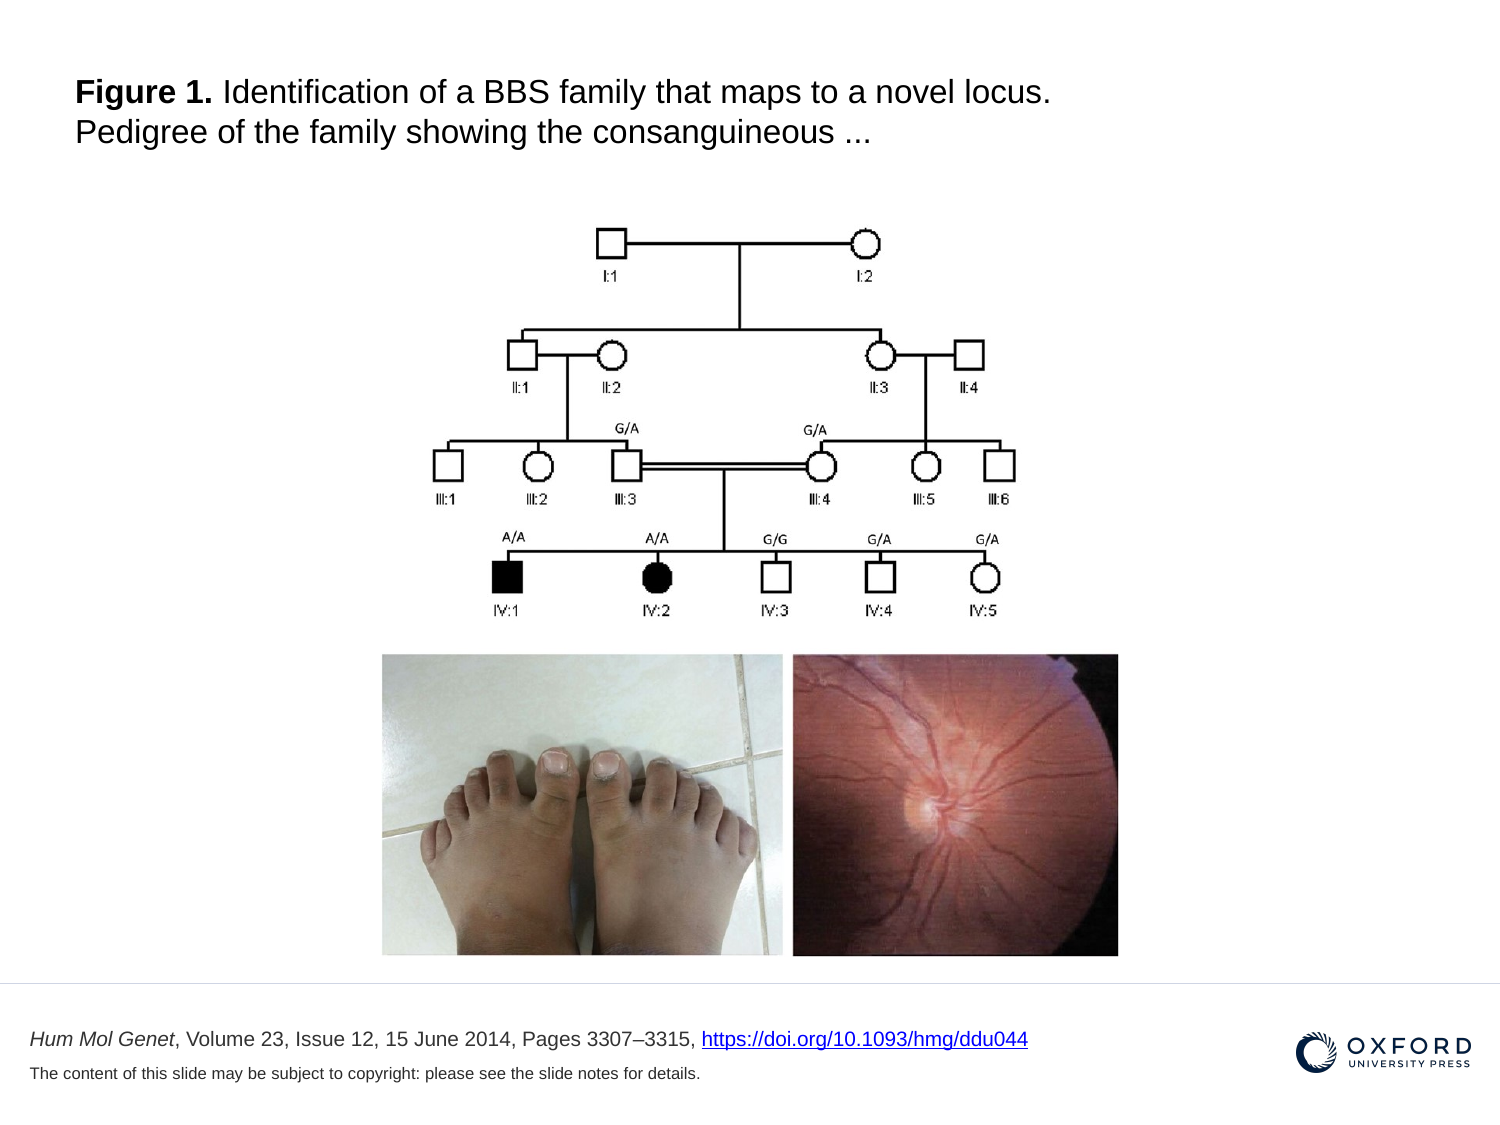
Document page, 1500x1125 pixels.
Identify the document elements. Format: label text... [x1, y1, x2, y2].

title Figure 1. Identification of a BBS family that maps to a novel locus. Pedigree of the family showing the consanguineous ... [75, 69, 1078, 171]
picture [1296, 1032, 1471, 1073]
footer Hum Mol Genet, Volume 23, Issue 12, 15 June 2014, Pages 3307–3315, https://doi.org/10.1093/hmg/ddu044 The content of this slide may be subject to copyright: please see the slide notes for details. [0, 983, 1260, 1125]
picture [381, 224, 1119, 957]
